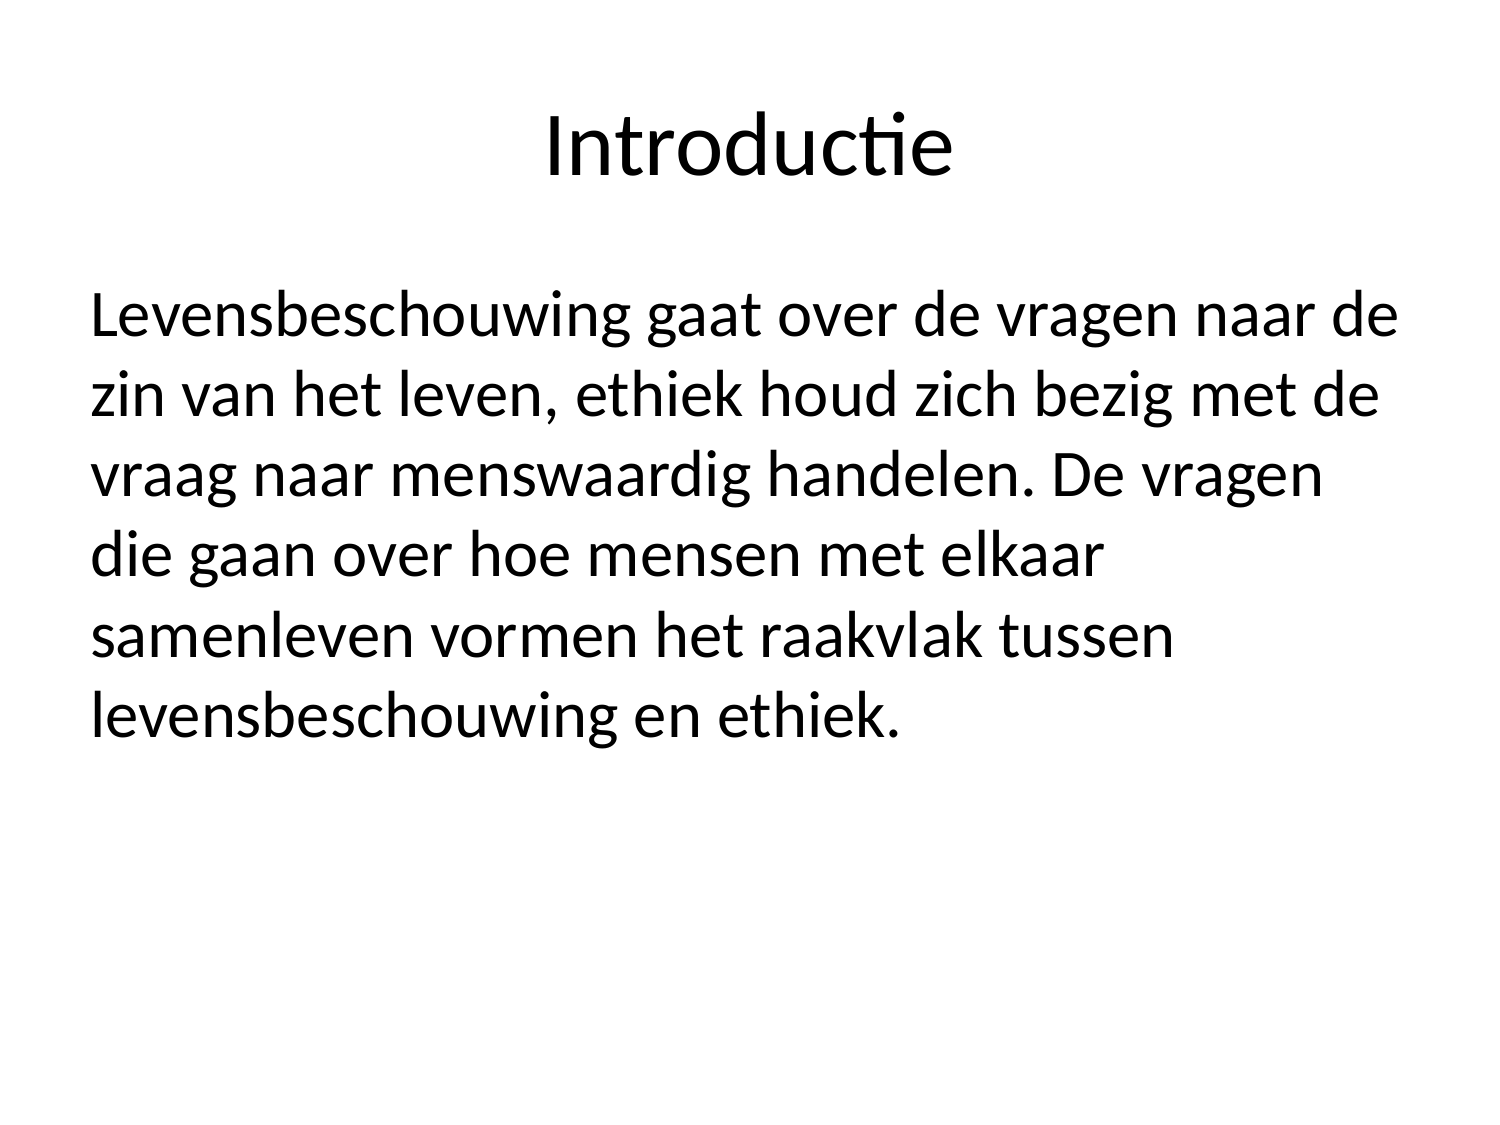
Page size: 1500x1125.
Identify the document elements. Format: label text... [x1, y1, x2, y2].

list Levensbeschouwing gaat over de vragen naar de zin van het leven, ethiek houd zich bezig met de vraag naar menswaardig handelen. De vragen die gaan over hoe mensen met elkaar samenleven vormen het raakvlak tussen levensbeschouwing en ethiek. [75, 262, 1425, 1005]
title Introductie [75, 45, 1425, 233]
